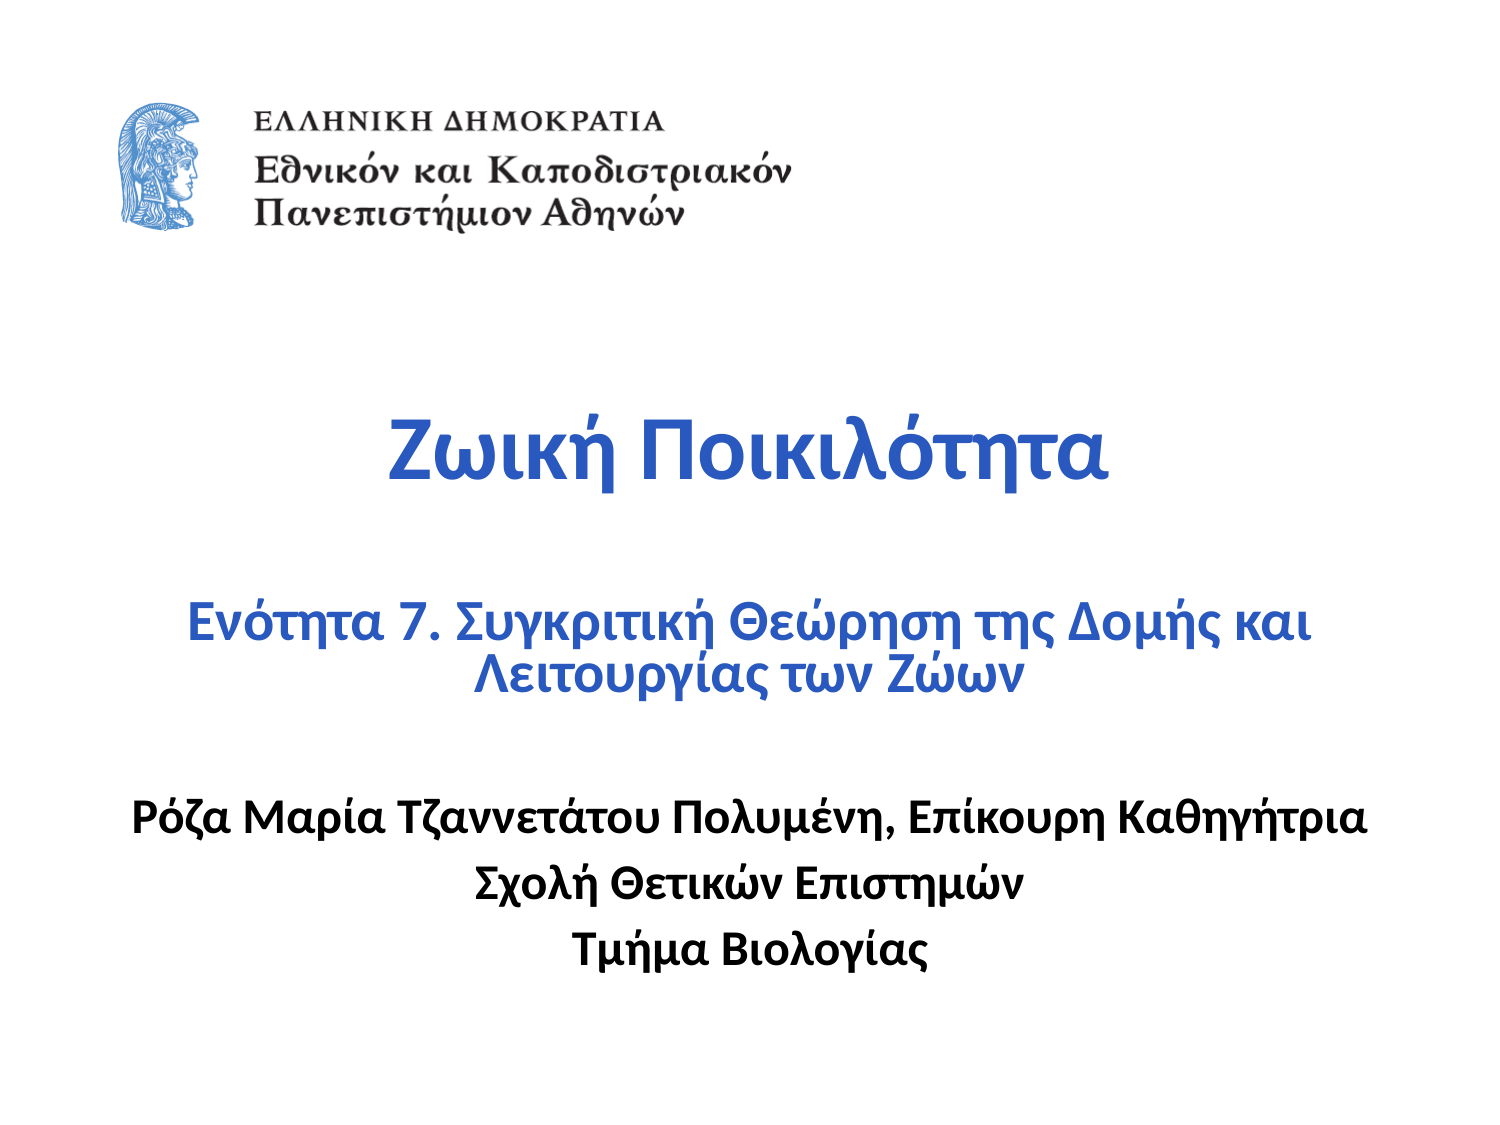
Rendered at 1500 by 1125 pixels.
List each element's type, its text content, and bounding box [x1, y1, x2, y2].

title Ζωική Ποικιλότητα [112, 270, 1388, 504]
picture [112, 101, 793, 236]
subtitle Ενότητα 7. Συγκριτική Θεώρηση της Δομής και Λειτουργίας των Ζώων Ρόζα Μαρία Τζαννετάτου Πολυμένη, Επίκουρη Καθηγήτρια Σχολή Θετικών Επιστημών Τμήμα Βιολογίας [93, 590, 1407, 1036]
